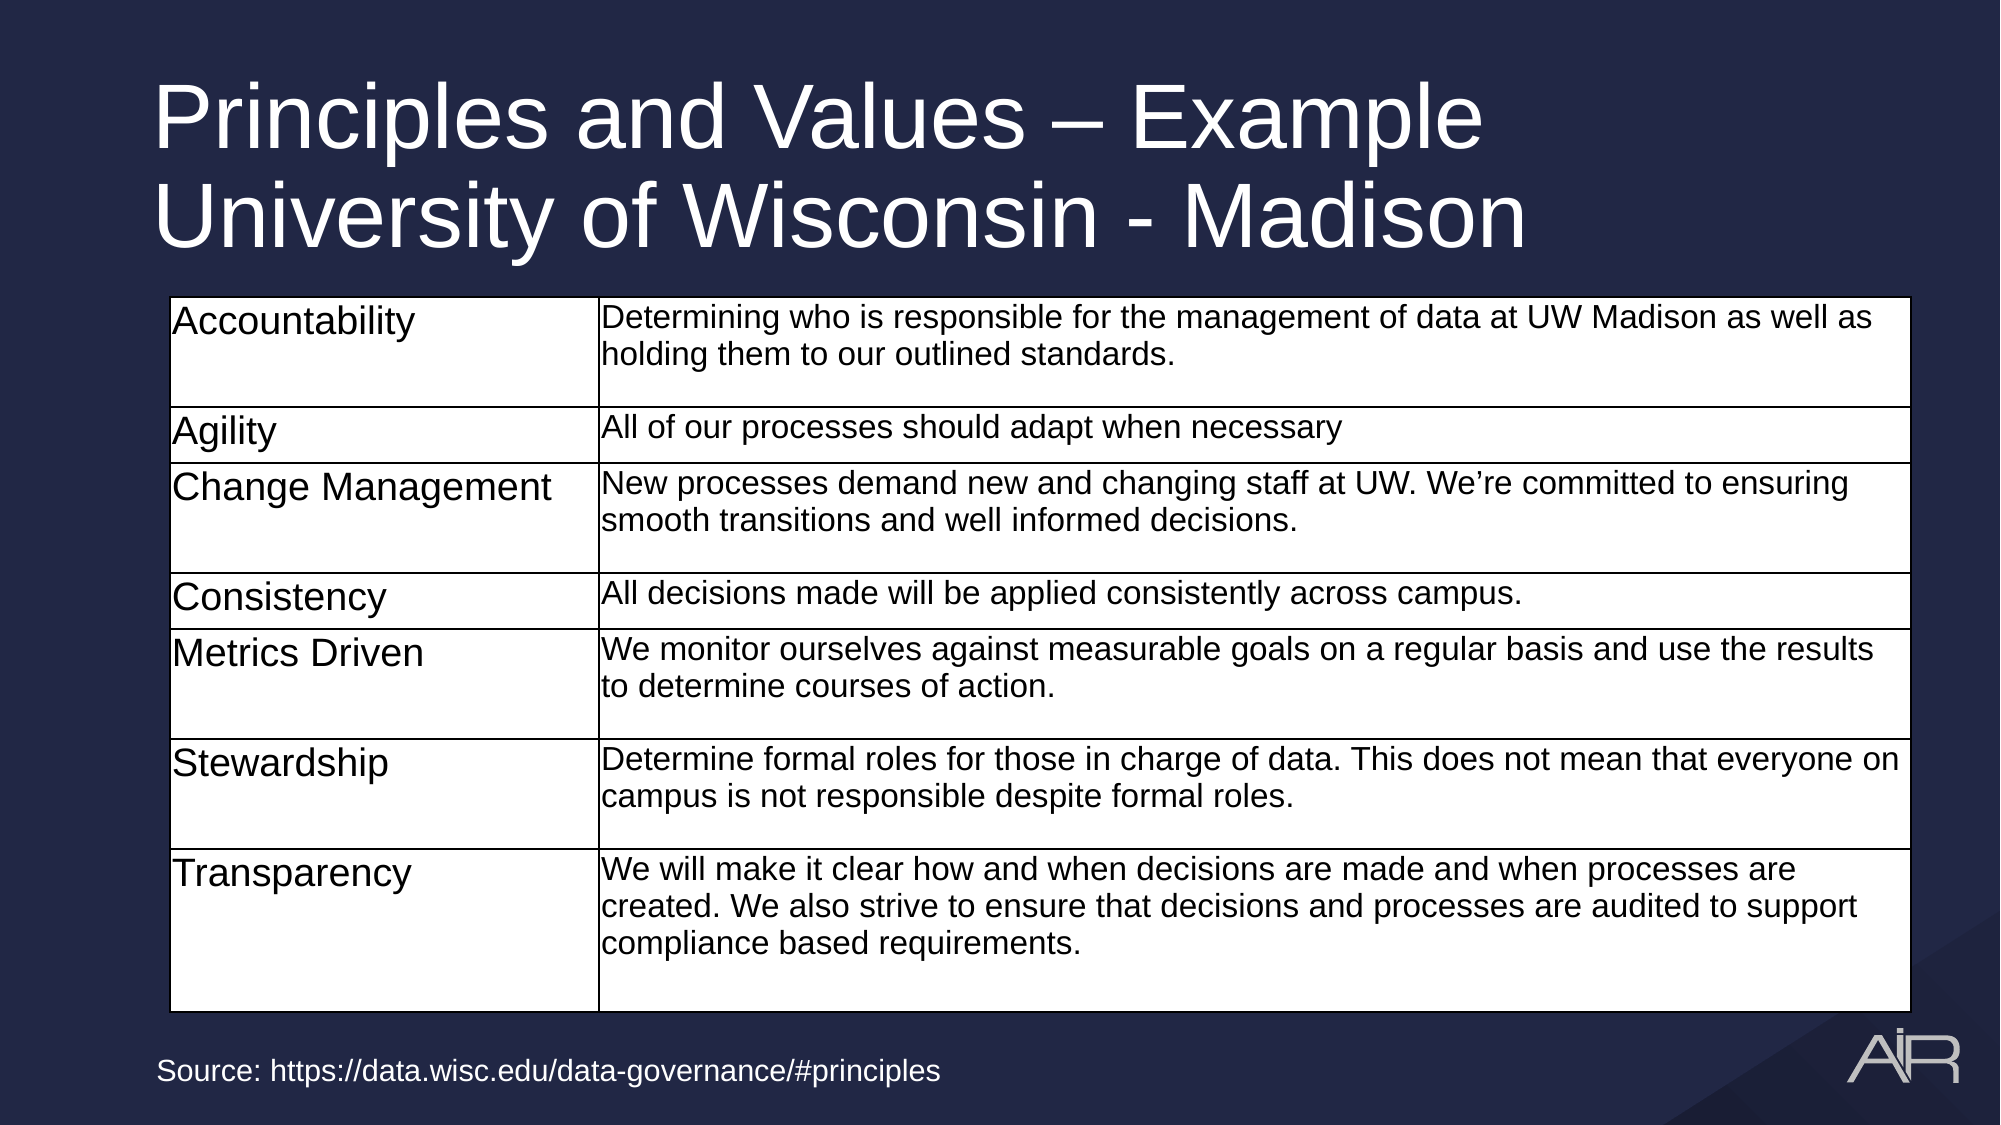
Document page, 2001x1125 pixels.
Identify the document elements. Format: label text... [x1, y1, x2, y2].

table_cell Metrics Driven [171, 630, 598, 738]
table_cell Determine formal roles for those in charge of data. This does not mean that everyone on campus is not responsible despite formal roles. [600, 740, 1910, 848]
table_cell Stewardship [171, 740, 598, 848]
table_cell Consistency [171, 574, 598, 628]
table_cell All of our processes should adapt when necessary [600, 408, 1910, 462]
table_cell Agility [171, 408, 598, 462]
table_cell Transparency [171, 850, 598, 1011]
text_box Source: https://data.wisc.edu/data-governance/#principles [141, 1044, 957, 1096]
table_cell Change Management [171, 464, 598, 572]
table_cell We will make it clear how and when decisions are made and when processes are created. We also strive to ensure that decisions and processes are audited to support compliance based requirements. [600, 850, 1910, 1011]
table_header Determining who is responsible for the management of data at UW Madison as well as holding them to our outlined standards. [600, 298, 1910, 406]
table_header Accountability [171, 298, 598, 406]
table_cell All decisions made will be applied consistently across campus. [600, 574, 1910, 628]
table_cell New processes demand new and changing staff at UW. We’re committed to ensuring smooth transitions and well informed decisions. [600, 464, 1910, 572]
title Principles and Values – Example University of Wisconsin - Madison [137, 59, 1863, 278]
table_cell We monitor ourselves against measurable goals on a regular basis and use the results to determine courses of action. [600, 630, 1910, 738]
